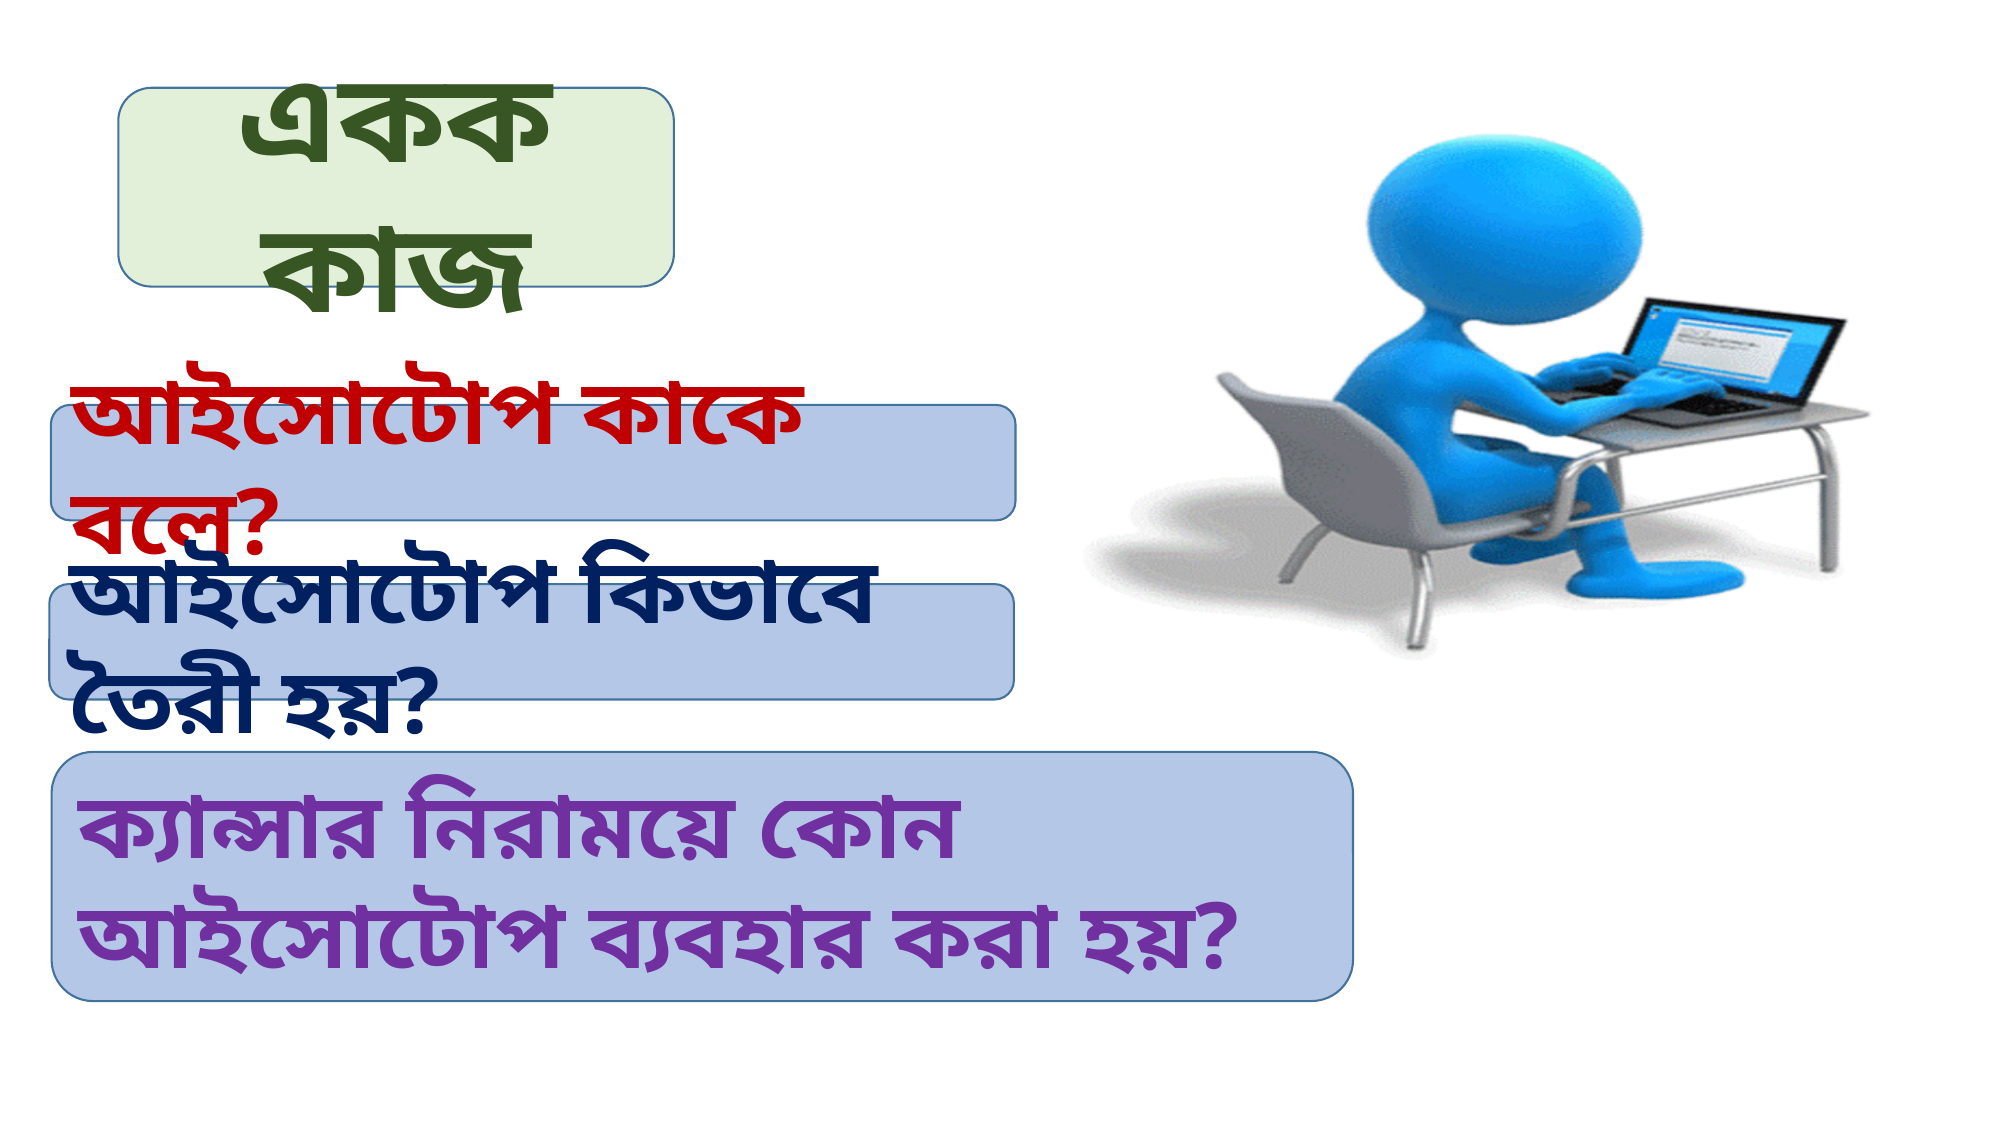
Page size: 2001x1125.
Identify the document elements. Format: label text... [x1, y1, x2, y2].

text_box ক্যান্সার নিরাময়ে কোন আইসোটোপ ব্যবহার করা হয়? [50, 750, 1355, 1003]
text_box আইসোটোপ কিভাবে তৈরী হয়? [48, 583, 1015, 701]
text_box আইসোটোপ কাকে বলে? [49, 403, 1017, 522]
text_box একক কাজ [117, 86, 675, 288]
picture [1066, 118, 1949, 713]
